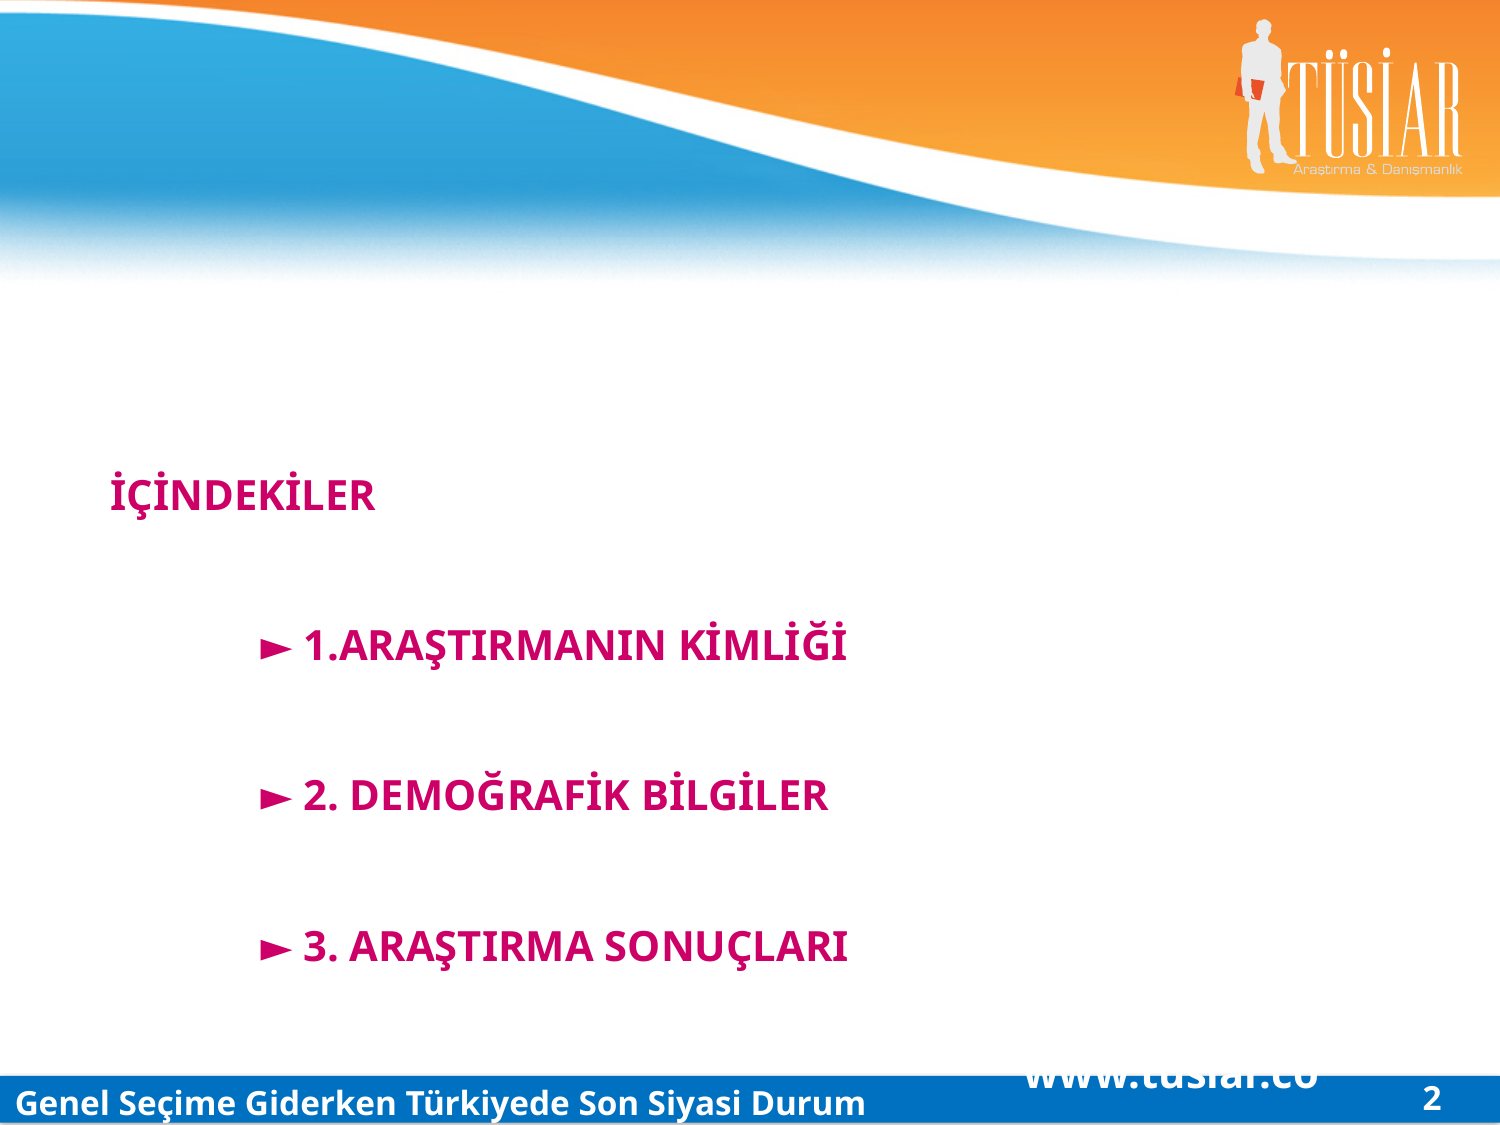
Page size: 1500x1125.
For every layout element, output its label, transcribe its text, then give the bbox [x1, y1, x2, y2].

picture [0, 0, 1500, 1050]
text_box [0, 1050, 1500, 1125]
text_box İÇİNDEKİLER ► 1.ARAŞTIRMANIN KİMLİĞİ ► 2. DEMOĞRAFİK BİLGİLER ► 3. ARAŞTIRMA SONUÇLARI [95, 361, 1433, 977]
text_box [1234, 18, 1464, 177]
